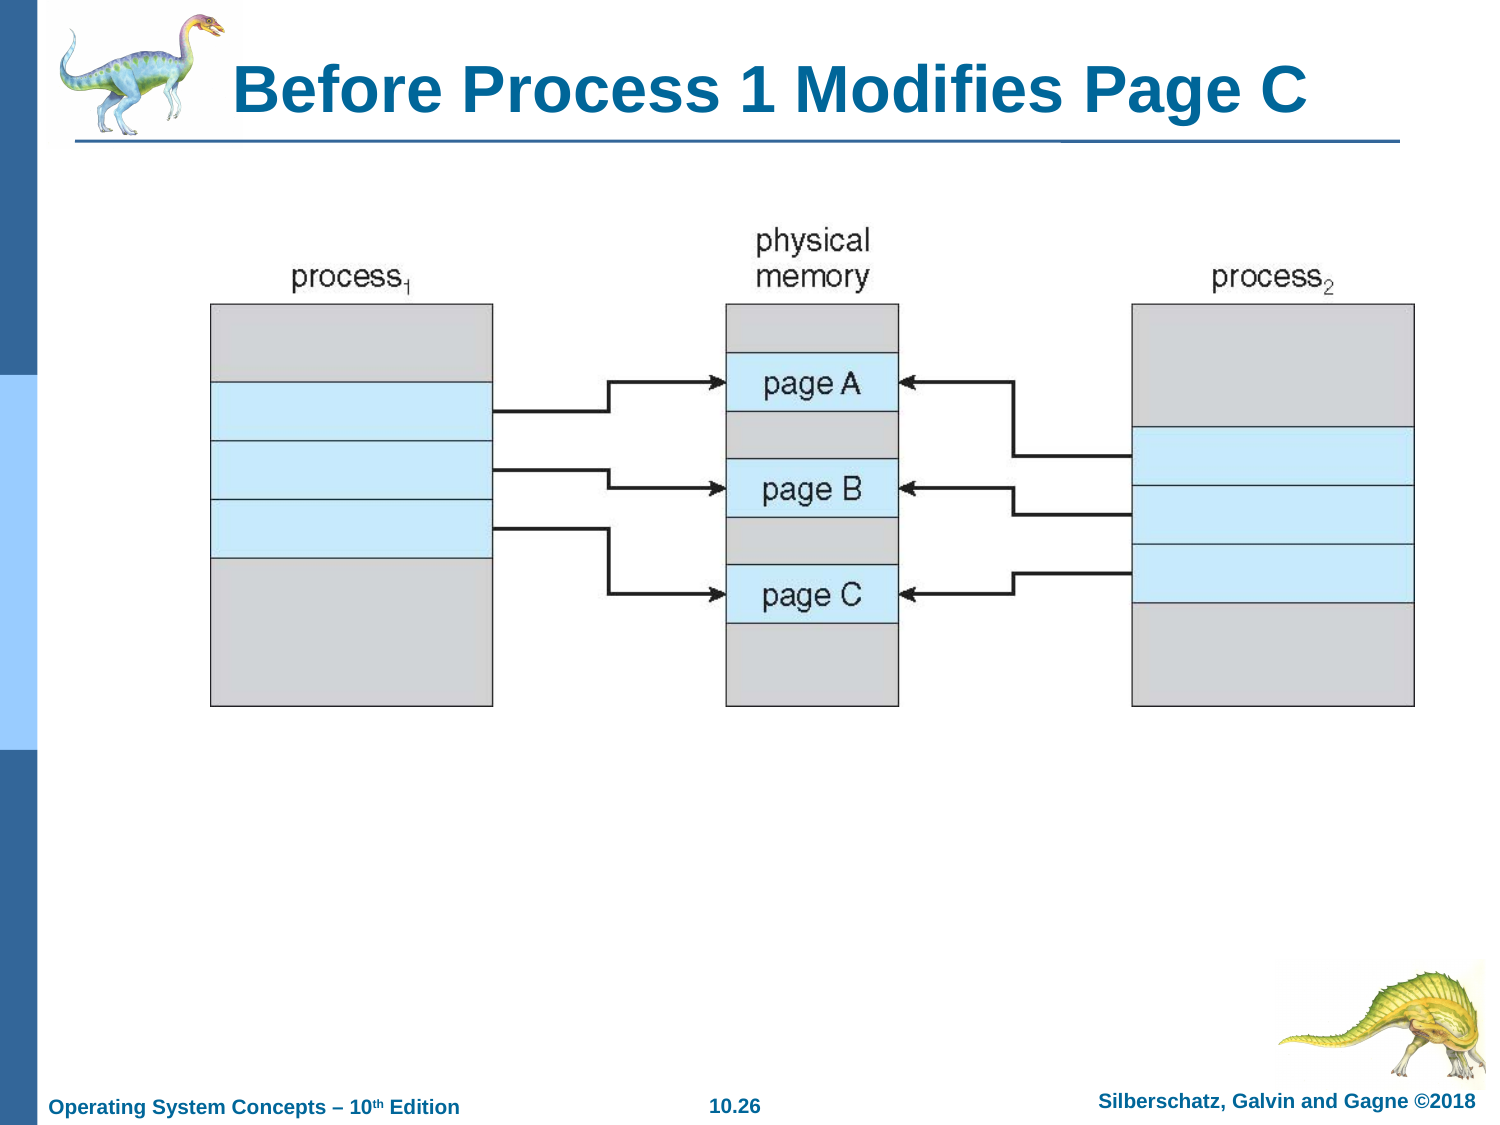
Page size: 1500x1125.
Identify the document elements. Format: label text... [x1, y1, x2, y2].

picture [46, 0, 243, 149]
picture [210, 221, 1415, 707]
picture [1275, 959, 1486, 1090]
title Before Process 1 Modifies Page C [132, 38, 1411, 134]
